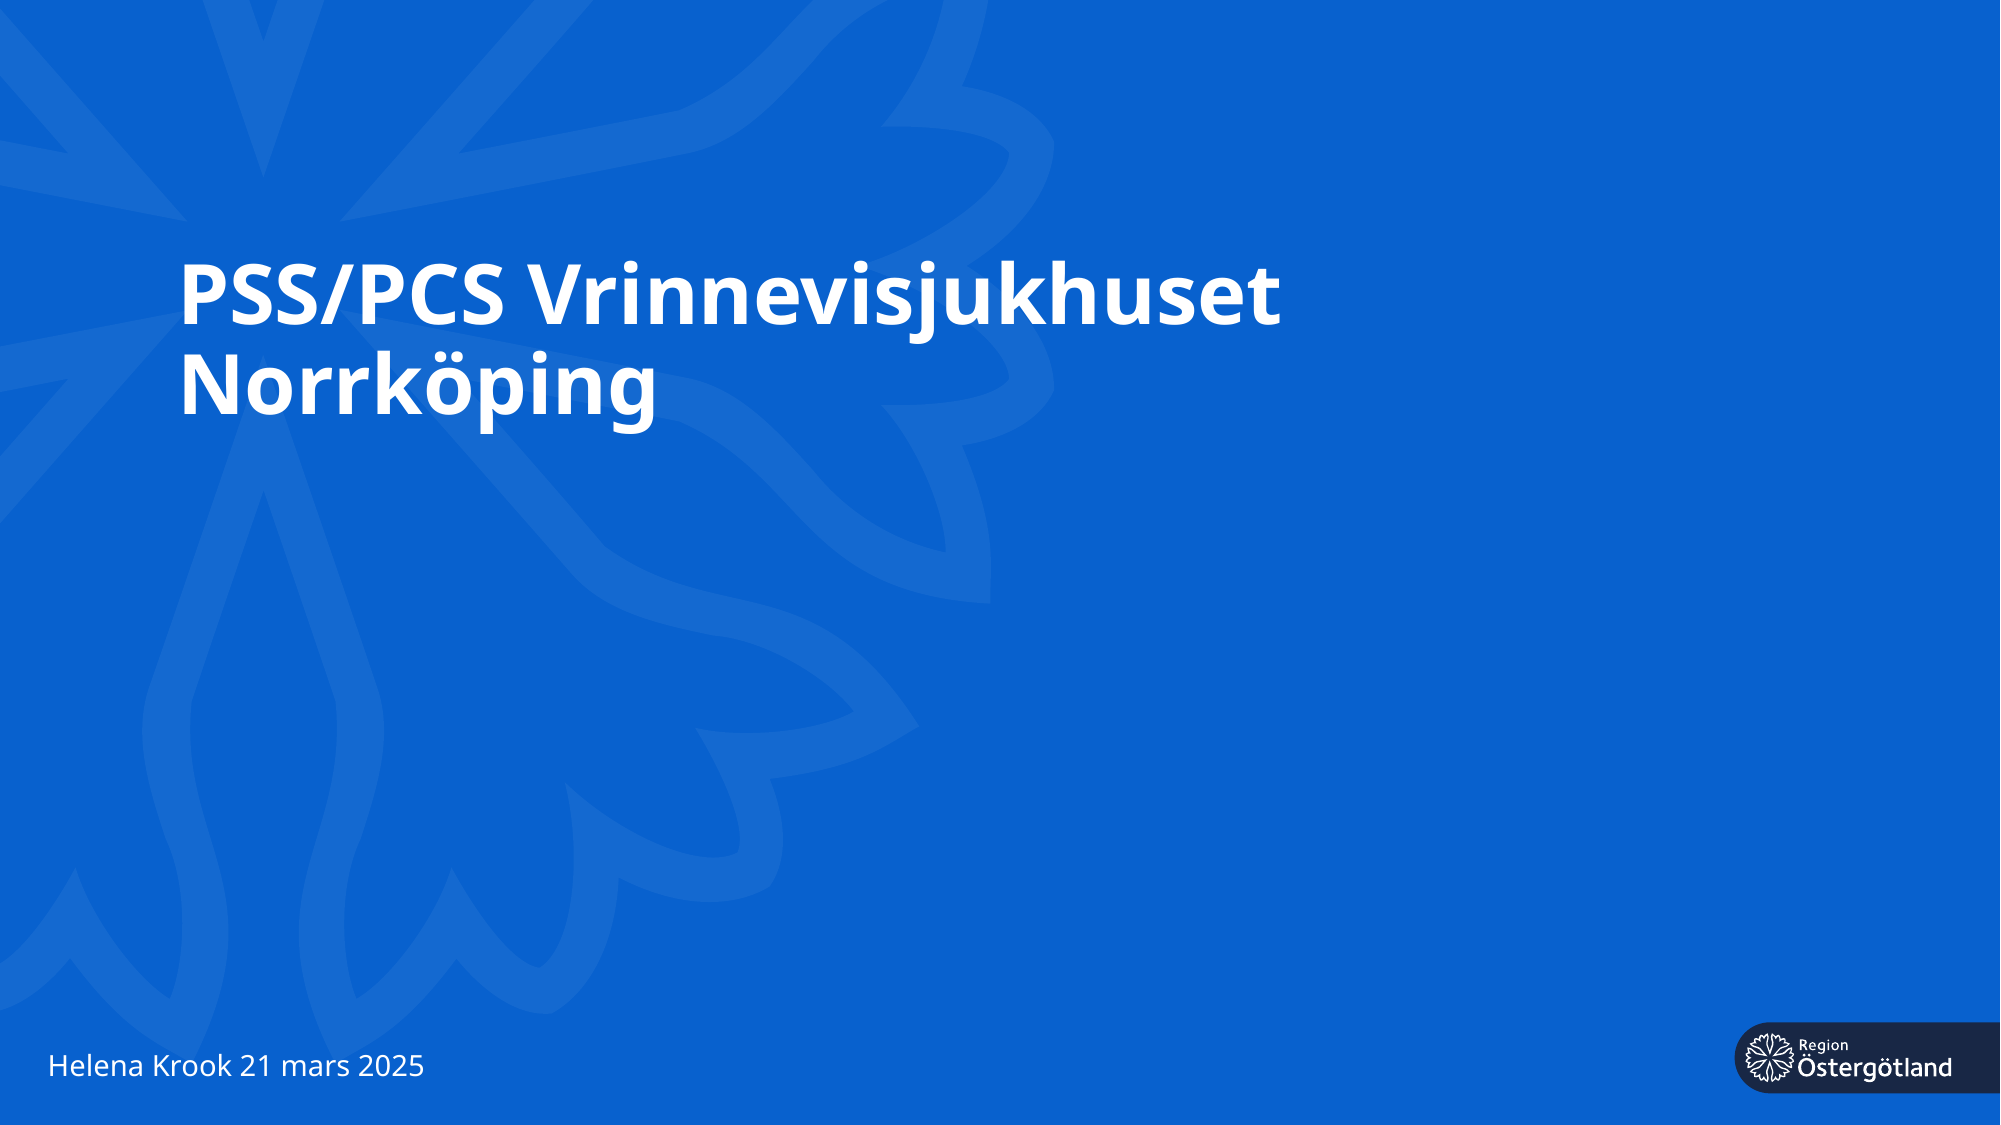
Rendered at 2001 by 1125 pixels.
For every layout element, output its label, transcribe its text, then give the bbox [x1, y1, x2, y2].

title PSS/PCS Vrinnevisjukhuset Norrköping [177, 195, 1666, 433]
list Helena Krook 21 mars 2025 [47, 1035, 438, 1083]
